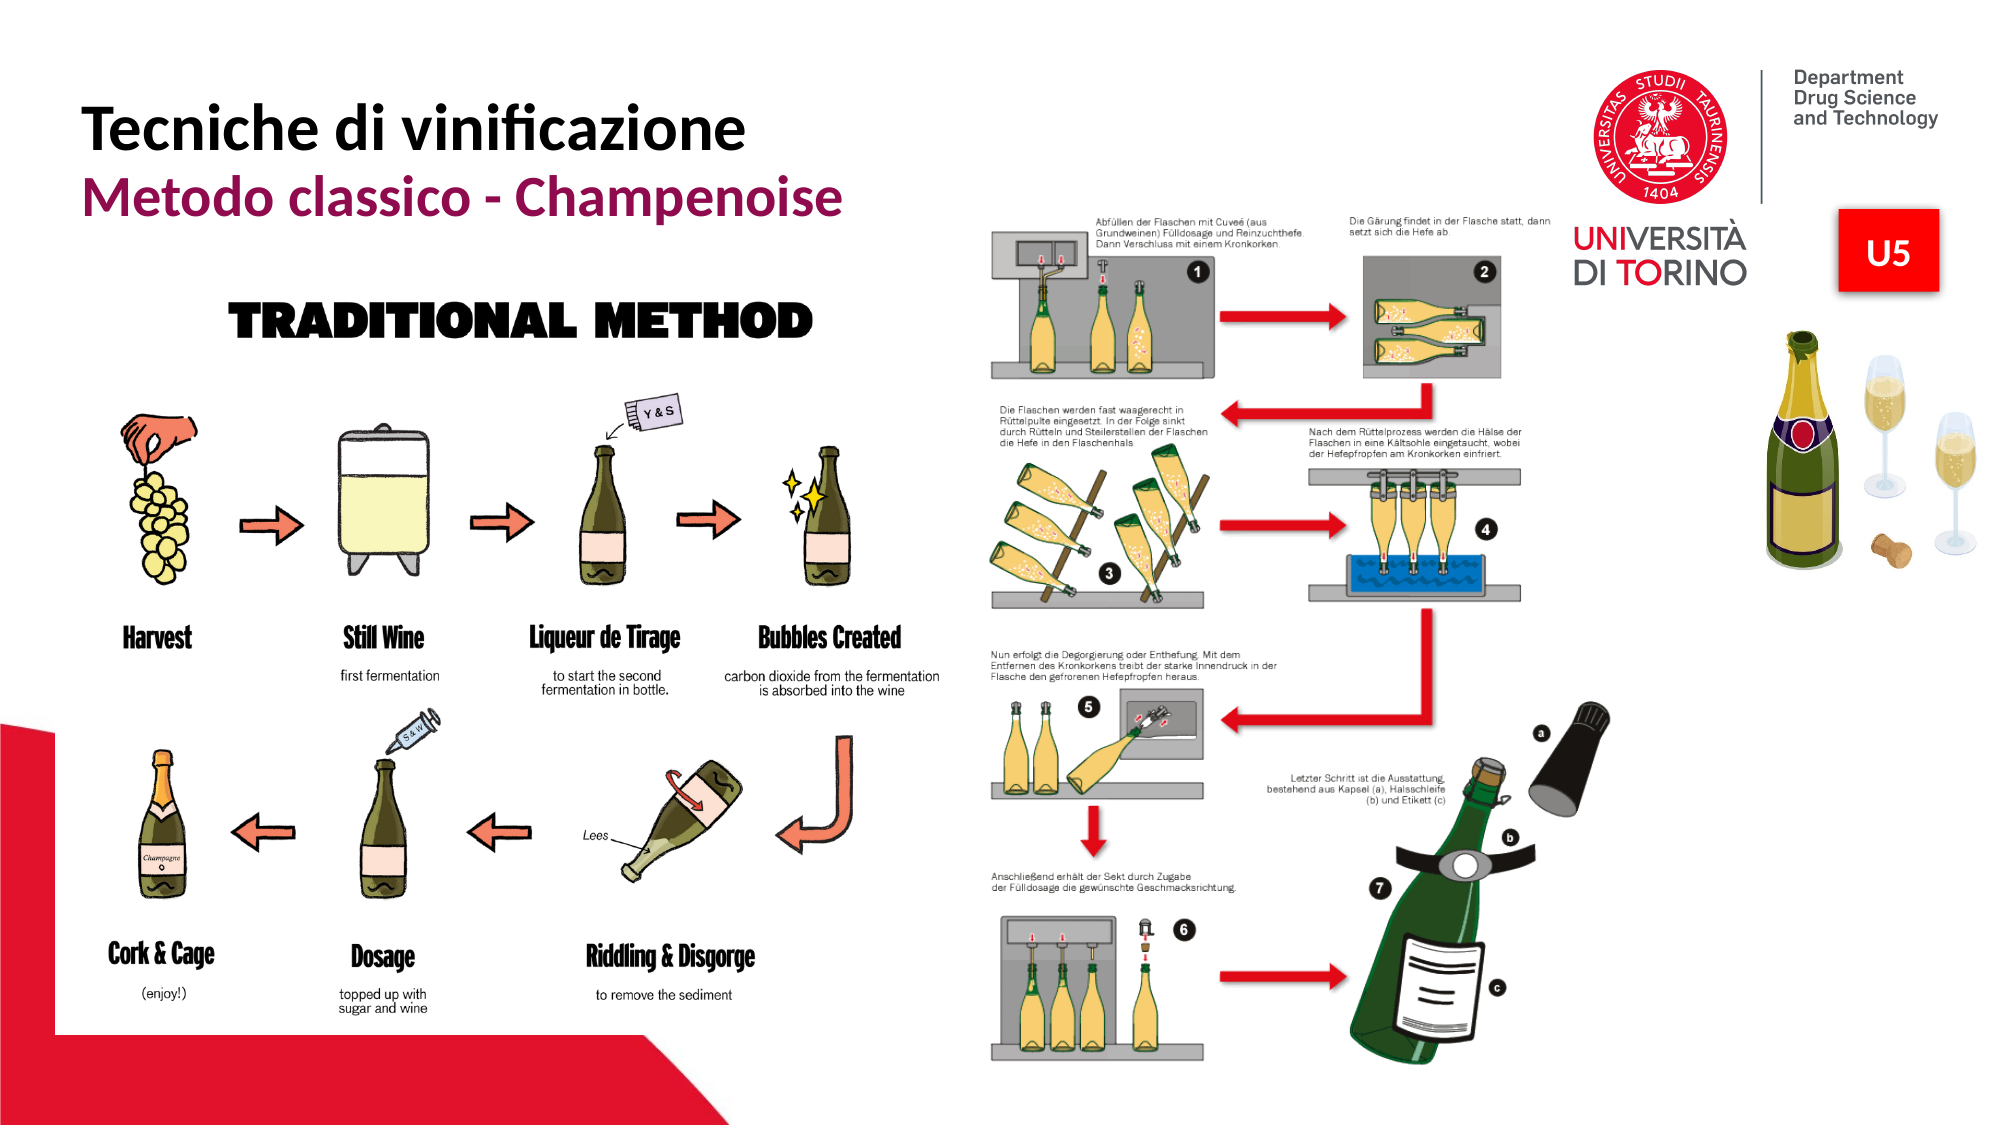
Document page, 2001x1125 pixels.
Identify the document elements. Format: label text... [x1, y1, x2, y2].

text_box U5 [1838, 209, 1940, 292]
picture [0, 0, 2001, 1125]
text_box Metodo classico - Champenoise [66, 151, 989, 236]
text_box Tecniche di vinificazione [66, 76, 847, 151]
